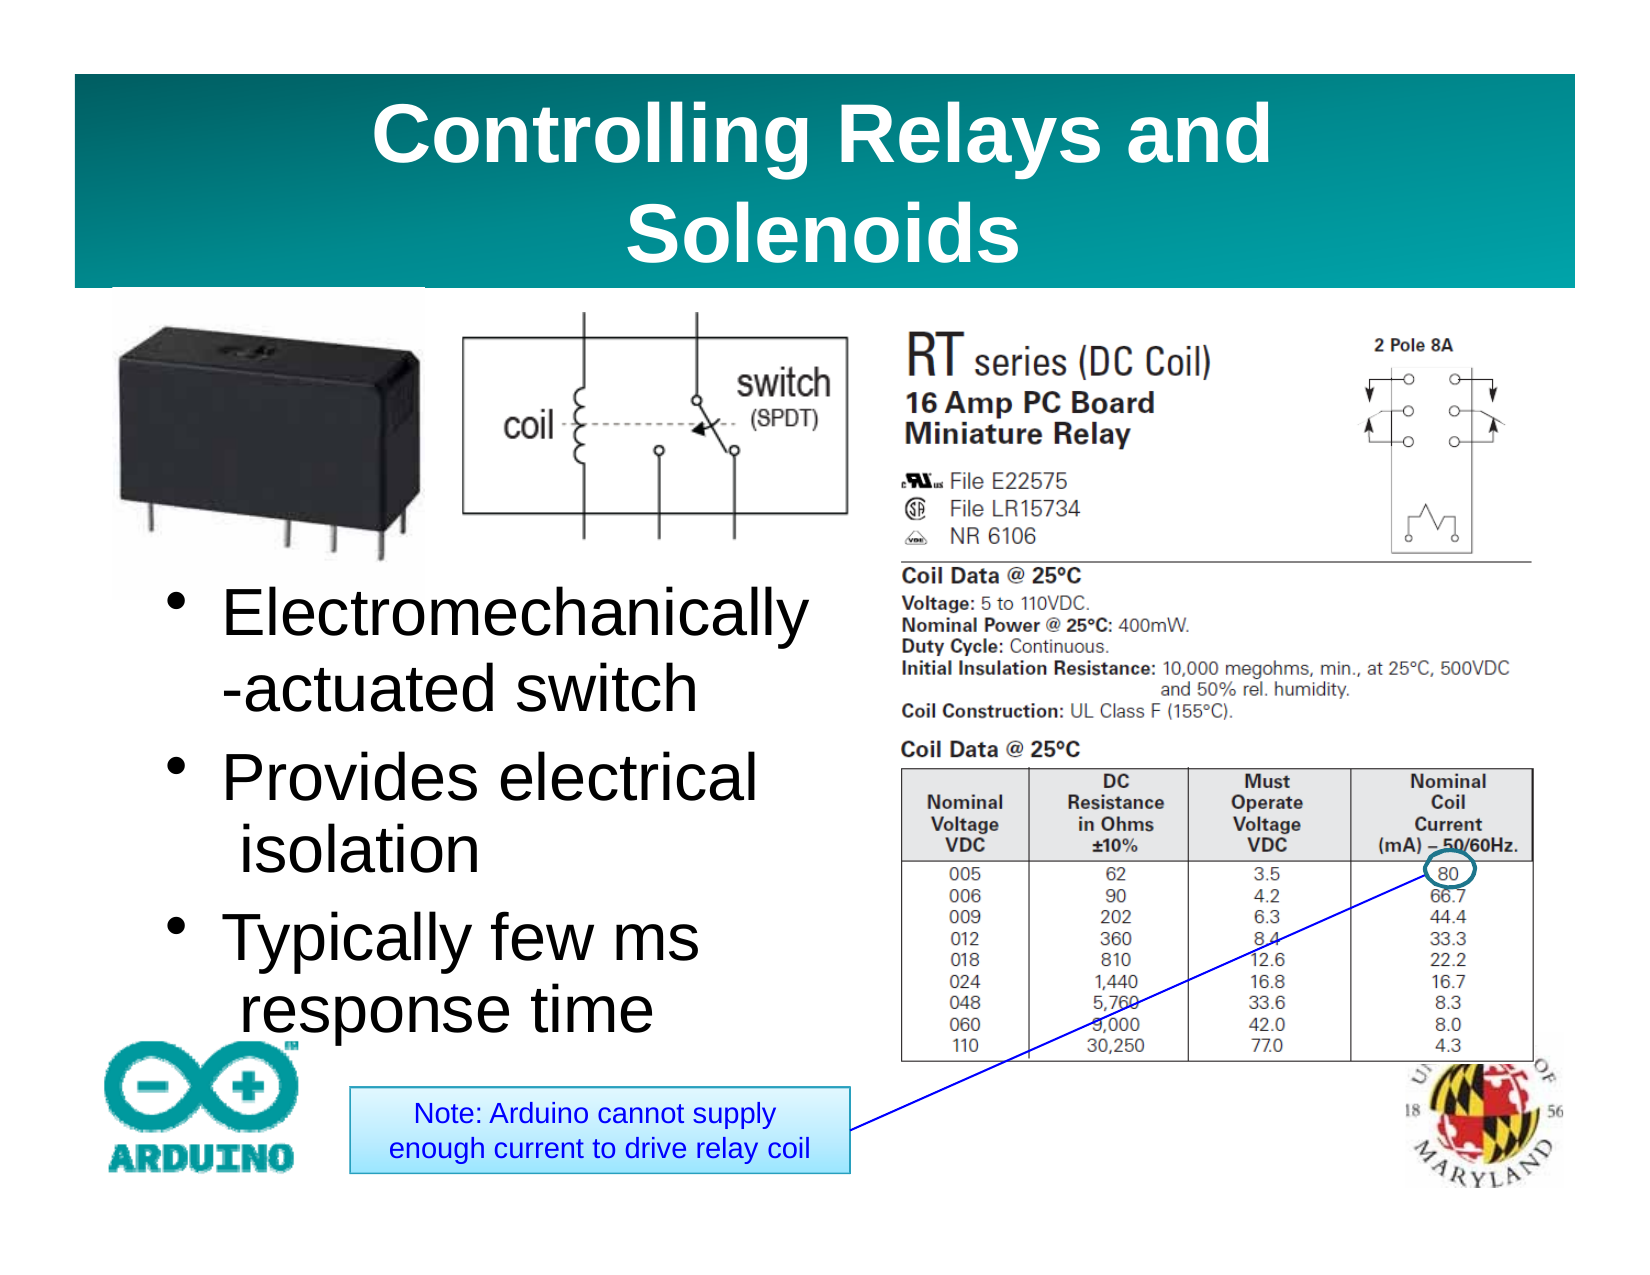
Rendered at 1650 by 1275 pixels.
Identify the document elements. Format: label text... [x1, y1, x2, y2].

text_box Electromechanically -actuated switch Provides electrical isolation Typically few ms response time Note: Arduino cannot supply enough current to drive relay coil [162, 570, 816, 1165]
title Controlling Relays and Solenoids [199, 76, 1451, 292]
text_box [100, 1037, 300, 1177]
text_box [112, 287, 425, 600]
text_box [349, 1131, 851, 1175]
text_box [351, 1089, 849, 1172]
text_box [1405, 1032, 1564, 1188]
text_box [1422, 848, 1478, 890]
text_box [849, 874, 1424, 1132]
picture [74, 74, 1575, 288]
text_box [462, 312, 849, 541]
text_box [816, 1086, 851, 1129]
text_box [900, 324, 1536, 1064]
